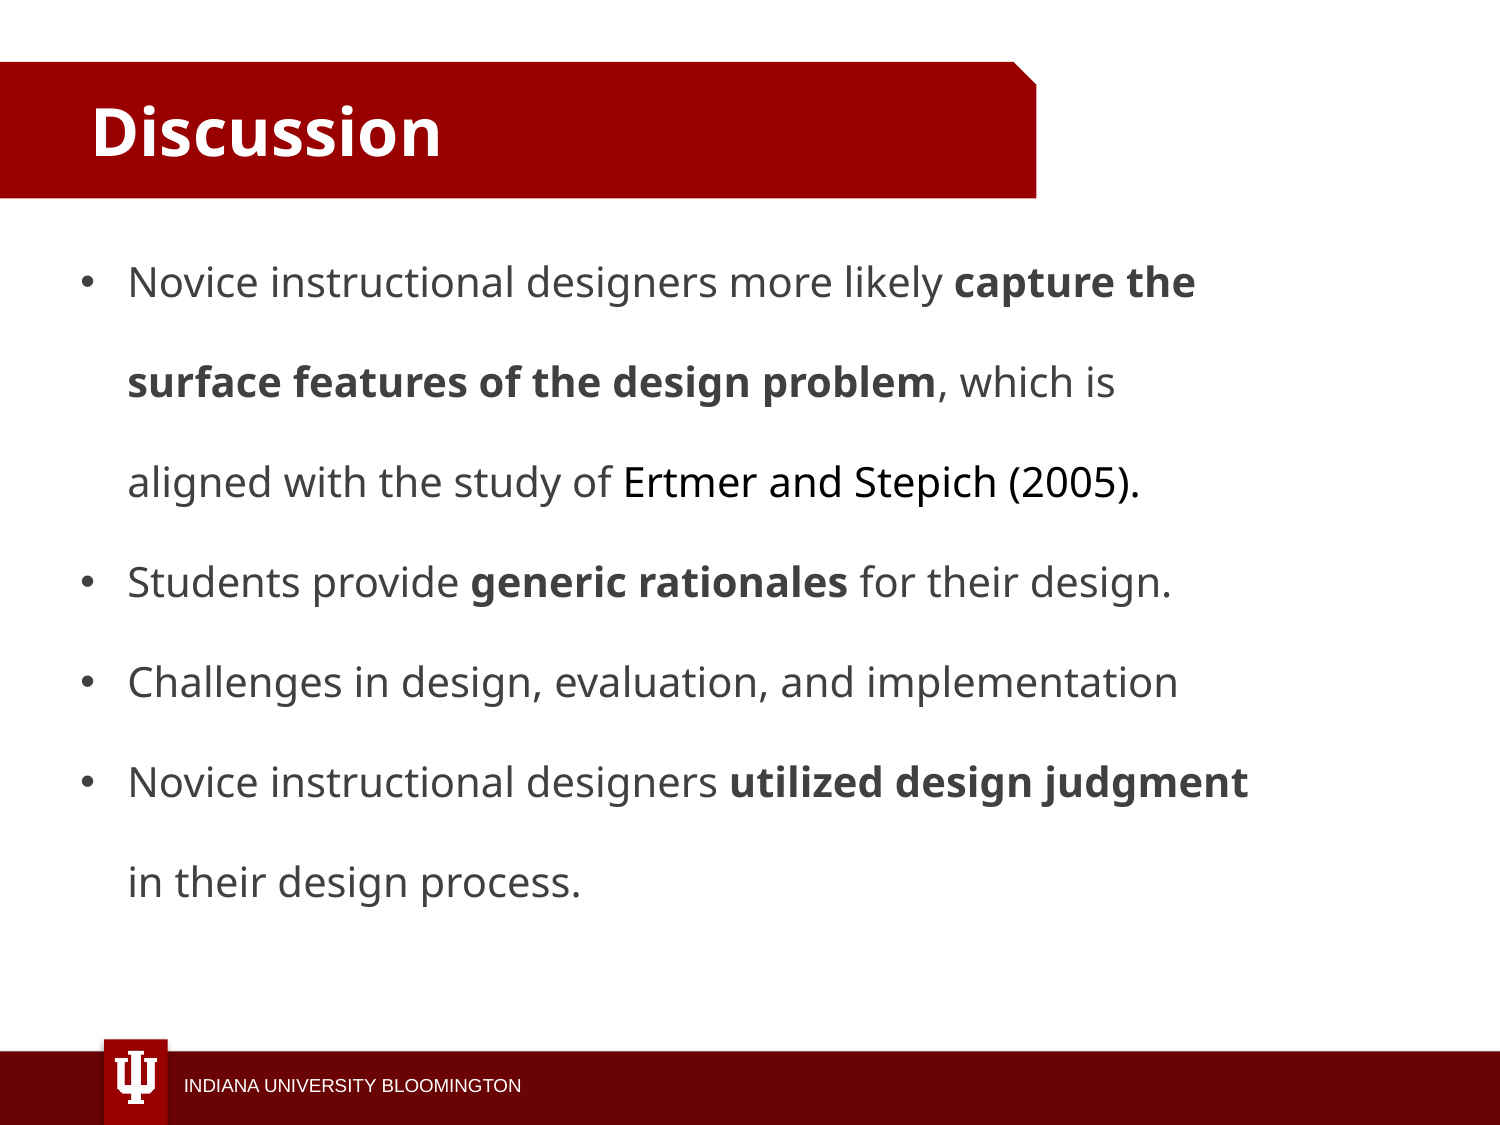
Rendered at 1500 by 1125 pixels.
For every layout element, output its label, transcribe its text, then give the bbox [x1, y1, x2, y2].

list Novice instructional designers more likely capture the surface features of the design problem, which is aligned with the study of Ertmer and Stepich (2005). Students provide generic rationales for their design. Challenges in design, evaluation, and implementation Novice instructional designers utilized design judgment in their design process. [0, 198, 1281, 830]
text_box Discussion [75, 77, 1121, 183]
text_box [0, 61, 1037, 199]
